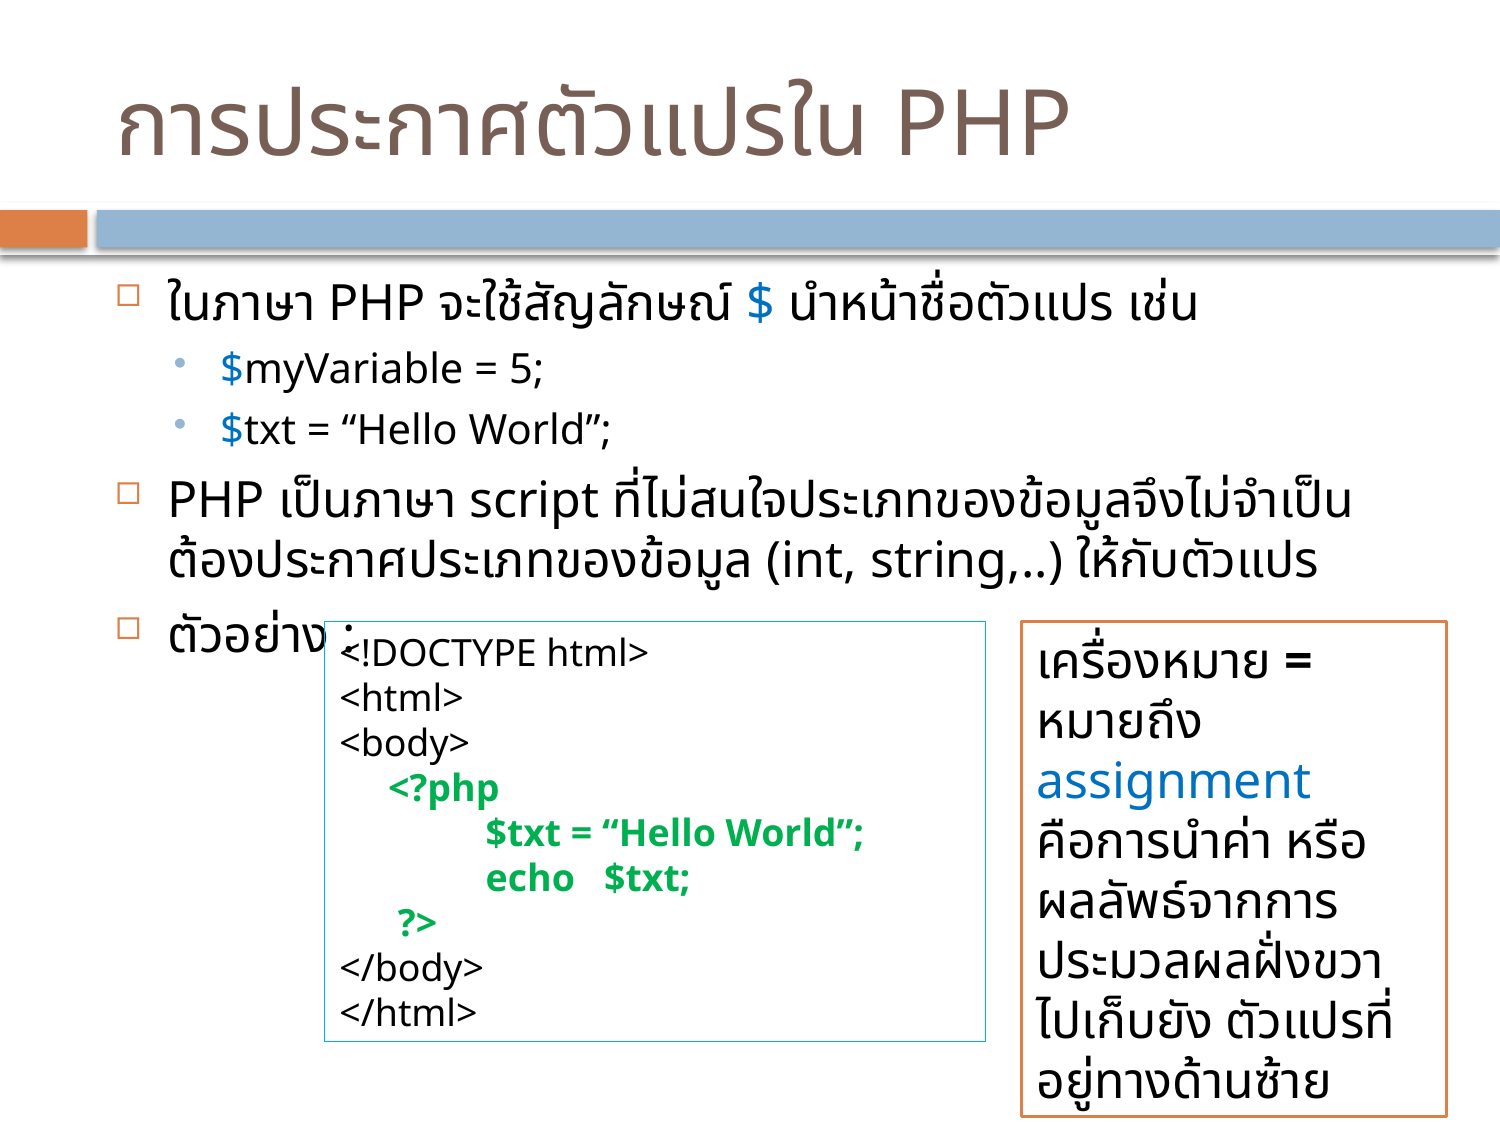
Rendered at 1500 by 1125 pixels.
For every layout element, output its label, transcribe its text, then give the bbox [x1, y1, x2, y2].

text_box <!DOCTYPE html> <html> <body> <?php $txt = “Hello World”; echo $txt; ?> </body> </html> [324, 621, 986, 1042]
list ในภาษา PHP จะใช้สัญลักษณ์ $ นำหน้าชื่อตัวแปร เช่น $myVariable = 5; $txt = “Hello World”; PHP เป็นภาษา script ที่ไม่สนใจประเภทของข้อมูลจึงไม่จำเป็นต้องประกาศประเภทของข้อมูล (int, string,..) ให้กับตัวแปร ตัวอย่าง : [100, 262, 1438, 1000]
text_box เครื่องหมาย = หมายถึง assignment คือการนำค่า หรือผลลัพธ์จากการประมวลผลฝั่งขวา ไปเก็บยัง ตัวแปรที่อยู่ทางด้านซ้าย [1020, 620, 1448, 1118]
title การประกาศตัวแปรใน PHP [100, 37, 1438, 200]
